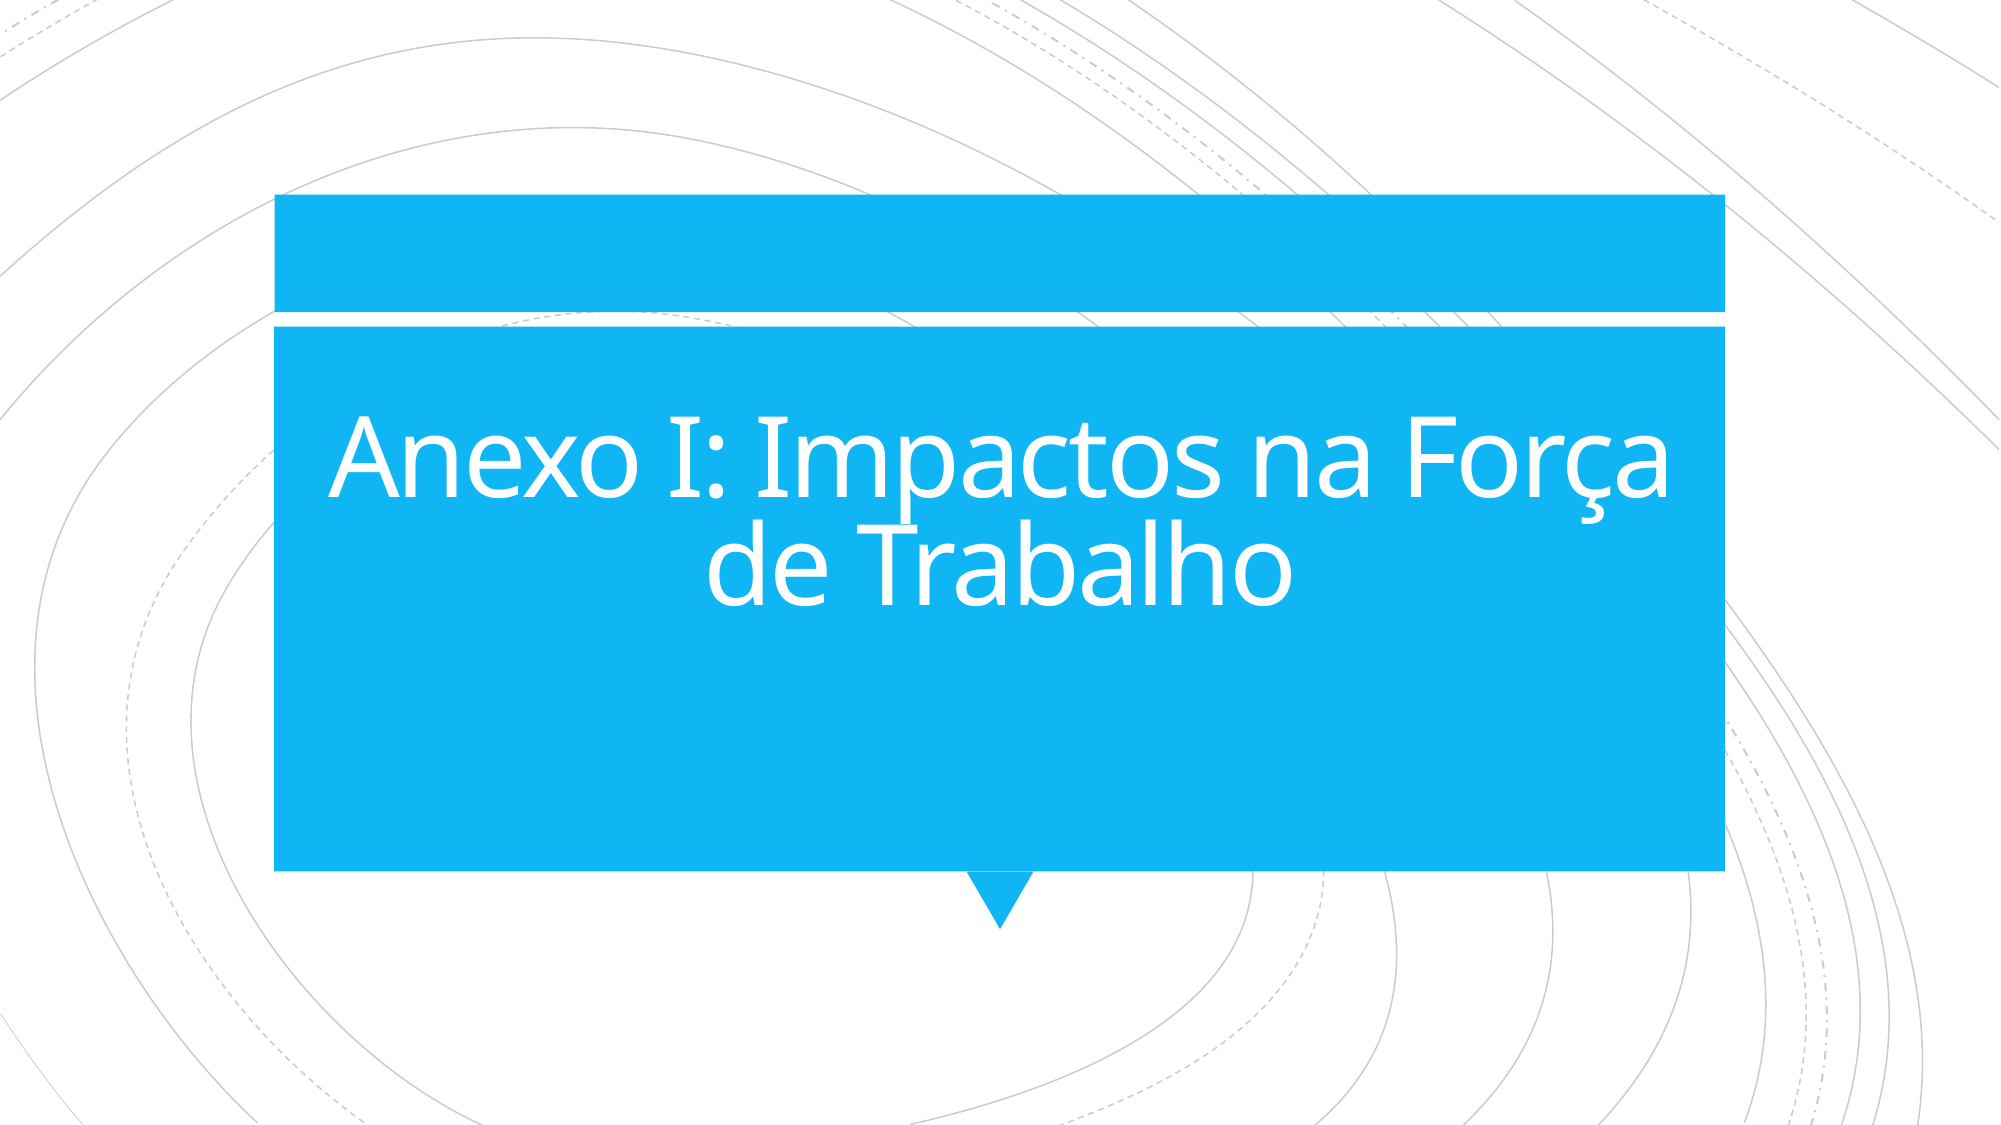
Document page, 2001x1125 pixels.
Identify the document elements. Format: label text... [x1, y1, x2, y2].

title Anexo I: Impactos na Força de Trabalho [288, 340, 1713, 628]
